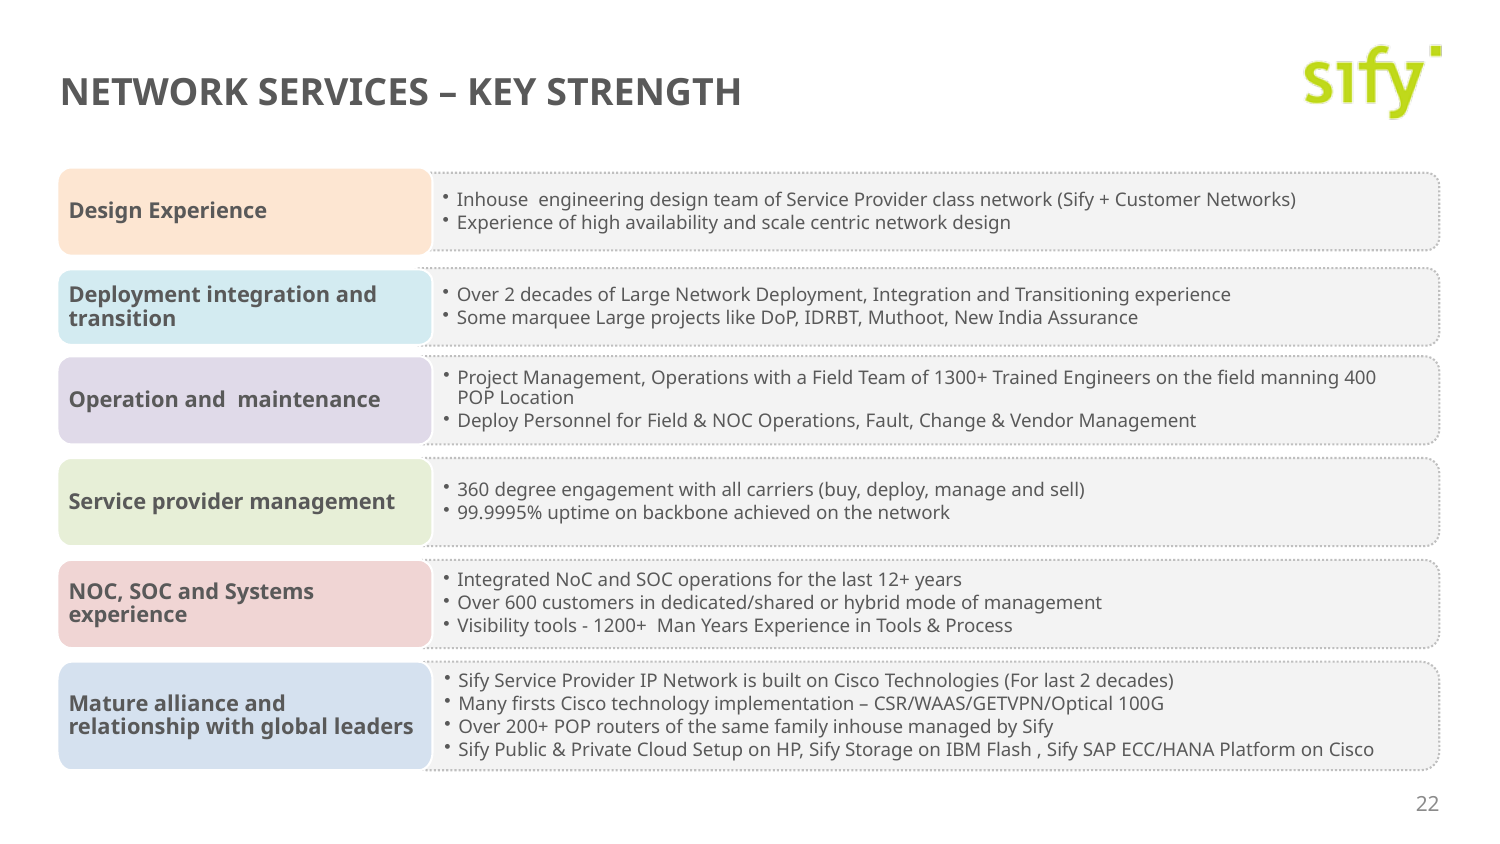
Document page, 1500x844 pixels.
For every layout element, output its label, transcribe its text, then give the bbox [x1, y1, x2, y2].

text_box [57, 167, 1440, 771]
picture [1267, 0, 1464, 180]
title NETWORK SERVICES – KEY STRENGTH [59, 60, 1297, 121]
slide_number 22 [1359, 782, 1440, 828]
